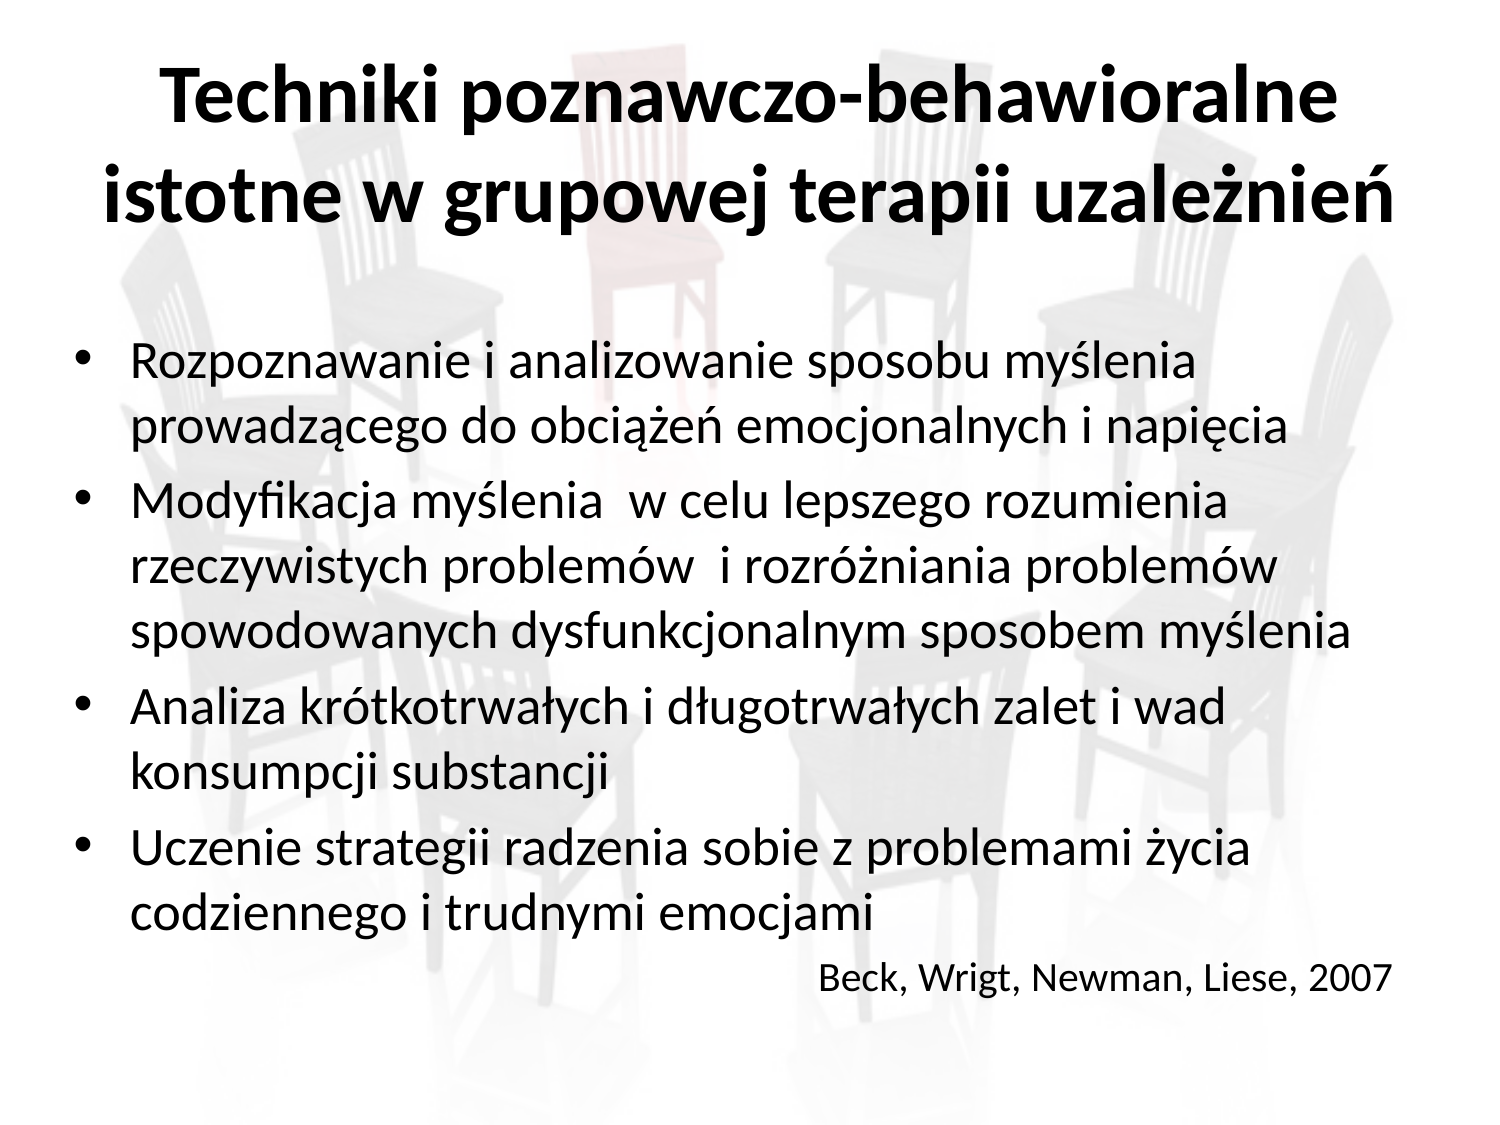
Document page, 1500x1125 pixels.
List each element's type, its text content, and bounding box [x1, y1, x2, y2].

list Rozpoznawanie i analizowanie sposobu myślenia prowadzącego do obciążeń emocjonalnych i napięcia Modyfikacja myślenia w celu lepszego rozumienia rzeczywistych problemów i rozróżniania problemów spowodowanych dysfunkcjonalnym sposobem myślenia Analiza krótkotrwałych i długotrwałych zalet i wad konsumpcji substancji Uczenie strategii radzenia sobie z problemami życia codziennego i trudnymi emocjami Beck, Wrigt, Newman, Liese, 2007 [58, 316, 1409, 989]
title Techniki poznawczo-behawioralne istotne w grupowej terapii uzależnień [75, 45, 1425, 233]
